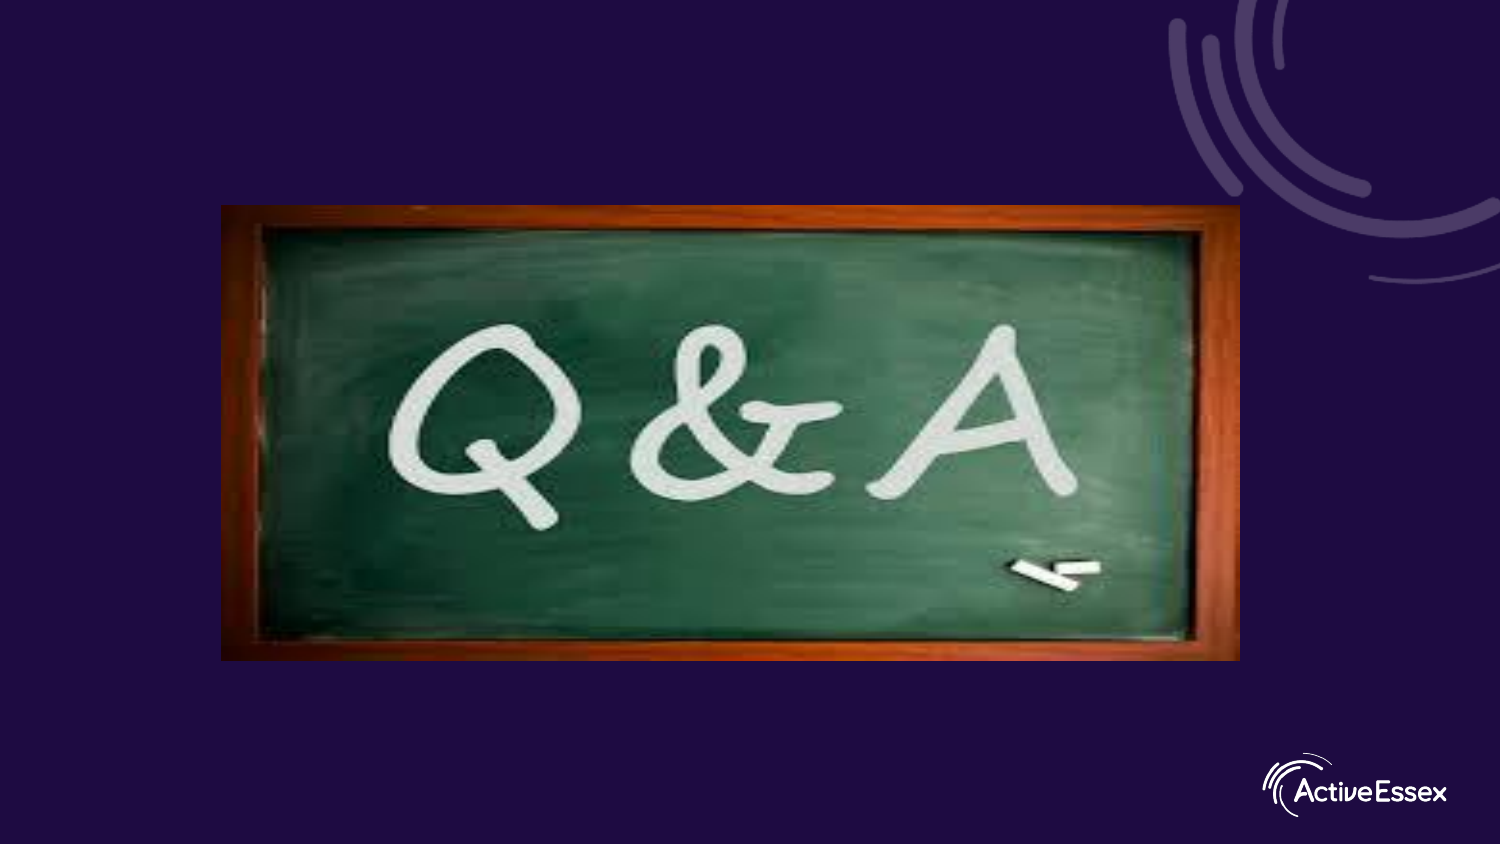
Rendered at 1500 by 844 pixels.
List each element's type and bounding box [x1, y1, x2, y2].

list [221, 205, 1240, 661]
picture [1243, 723, 1479, 841]
